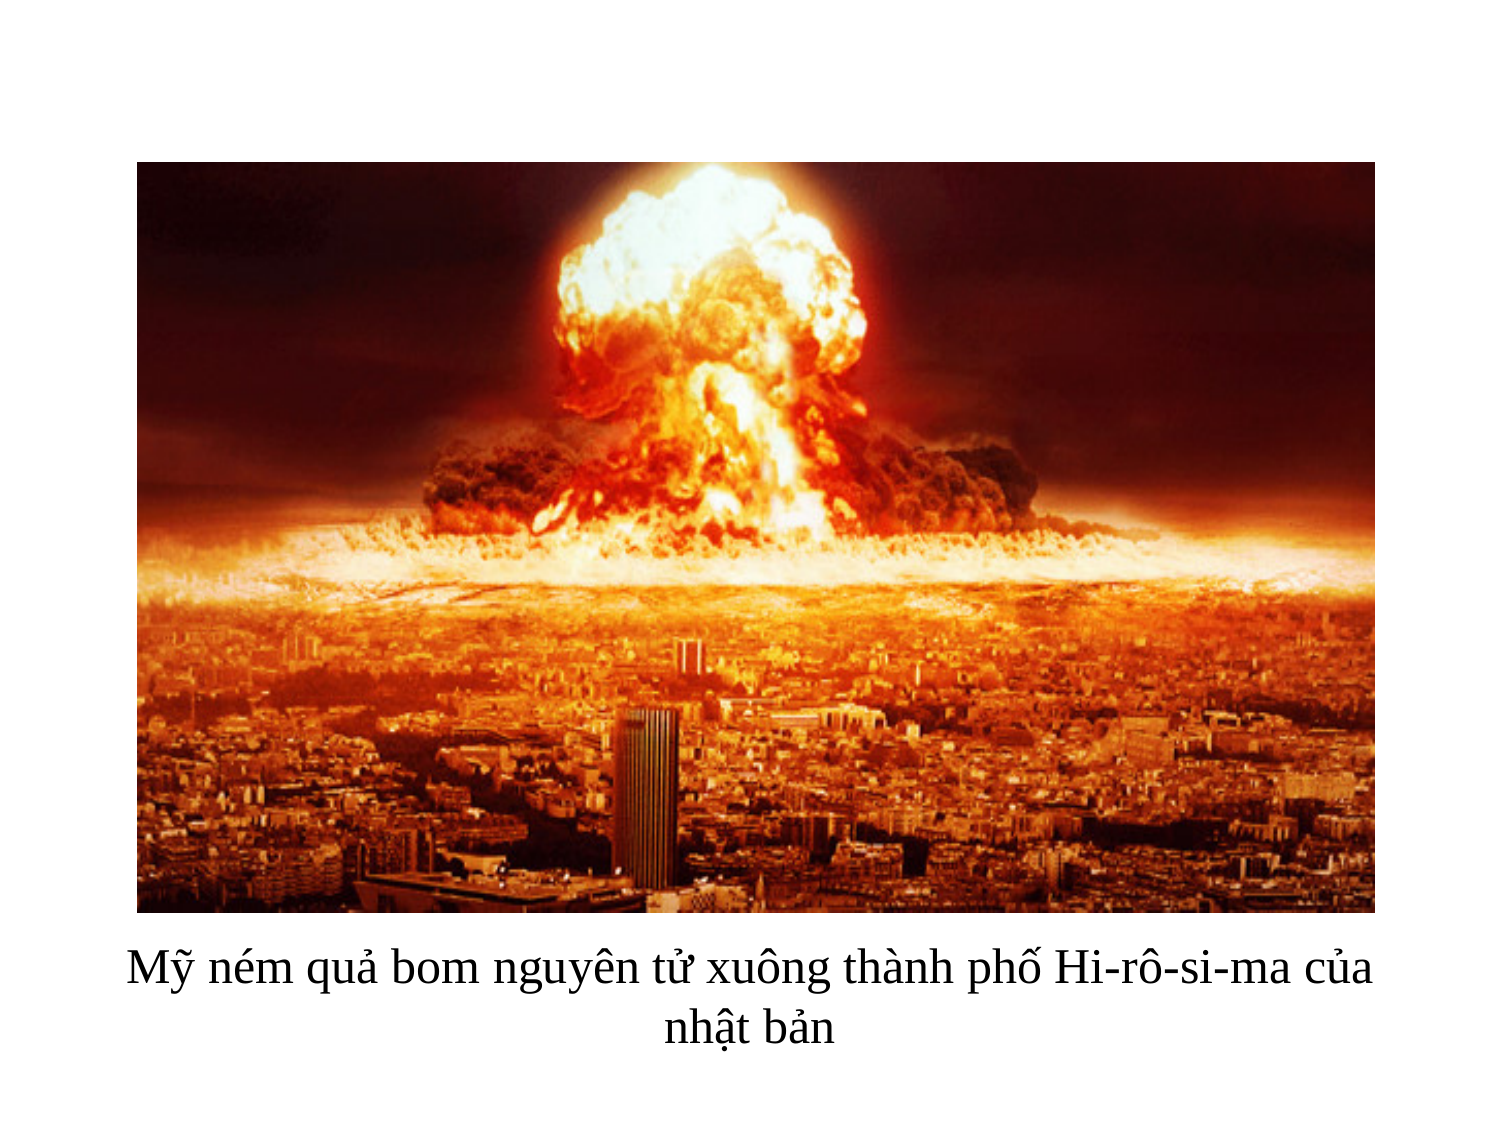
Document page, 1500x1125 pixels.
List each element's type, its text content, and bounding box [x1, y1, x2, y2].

picture [137, 162, 1376, 913]
title Mỹ ném quả bom nguyên tử xuông thành phố Hi-rô-si-ma của nhật bản [75, 900, 1425, 1088]
